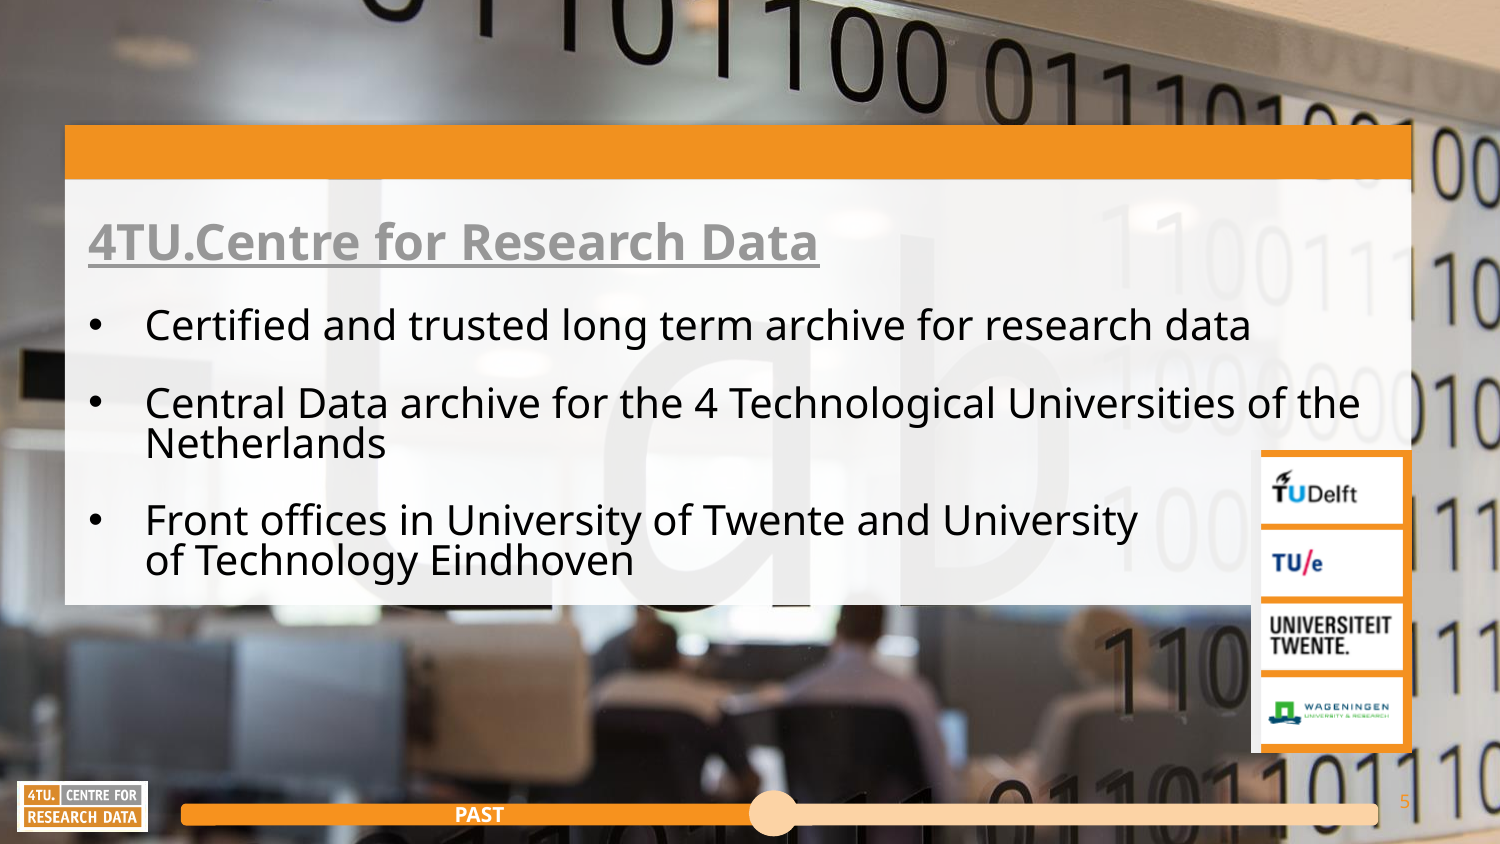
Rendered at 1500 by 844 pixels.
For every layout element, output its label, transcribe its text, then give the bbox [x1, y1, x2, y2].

list 4TU.Centre for Research Data Certified and trusted long term archive for research data Central Data archive for the 4 Technological Universities of the Netherlands Front offices in University of Twente and University of Technology Eindhoven [64, 179, 1412, 605]
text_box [182, 791, 1377, 836]
picture [0, 0, 1500, 844]
slide_number 5 [1074, 782, 1425, 827]
